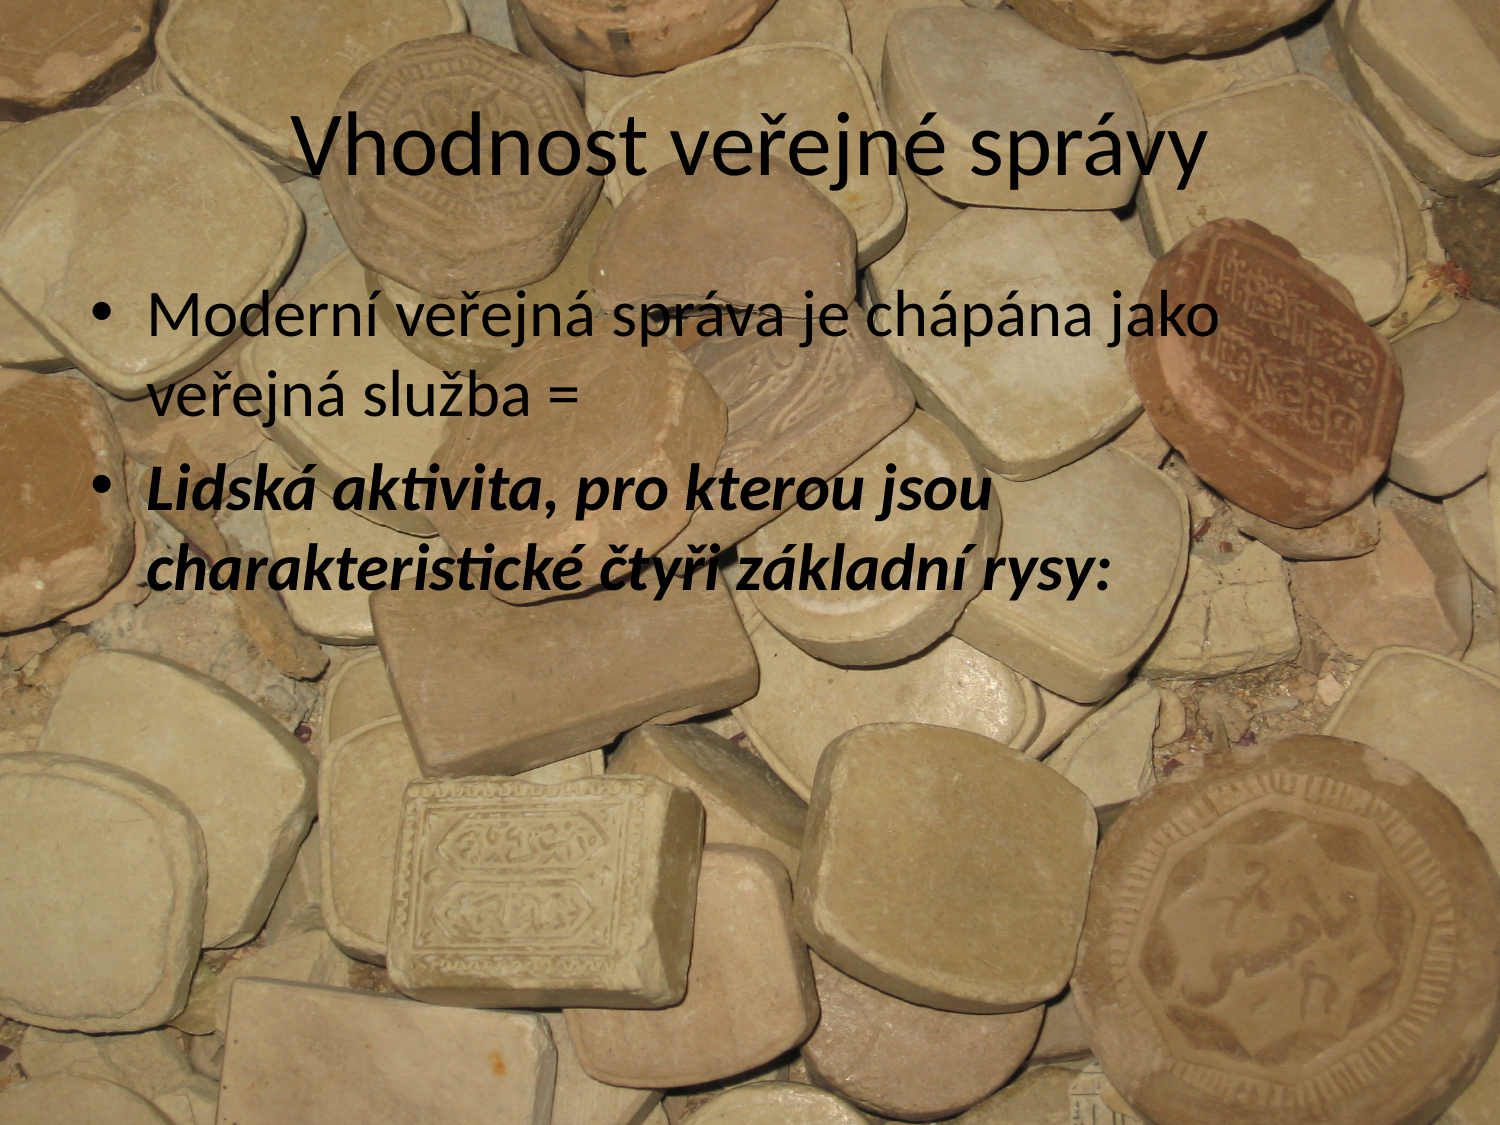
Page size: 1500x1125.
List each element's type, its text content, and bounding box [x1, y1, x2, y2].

list Moderní veřejná správa je chápána jako veřejná služba = Lidská aktivita, pro kterou jsou charakteristické čtyři základní rysy: [75, 262, 1425, 1005]
picture [0, 0, 1500, 1125]
title Vhodnost veřejné správy [75, 45, 1425, 233]
